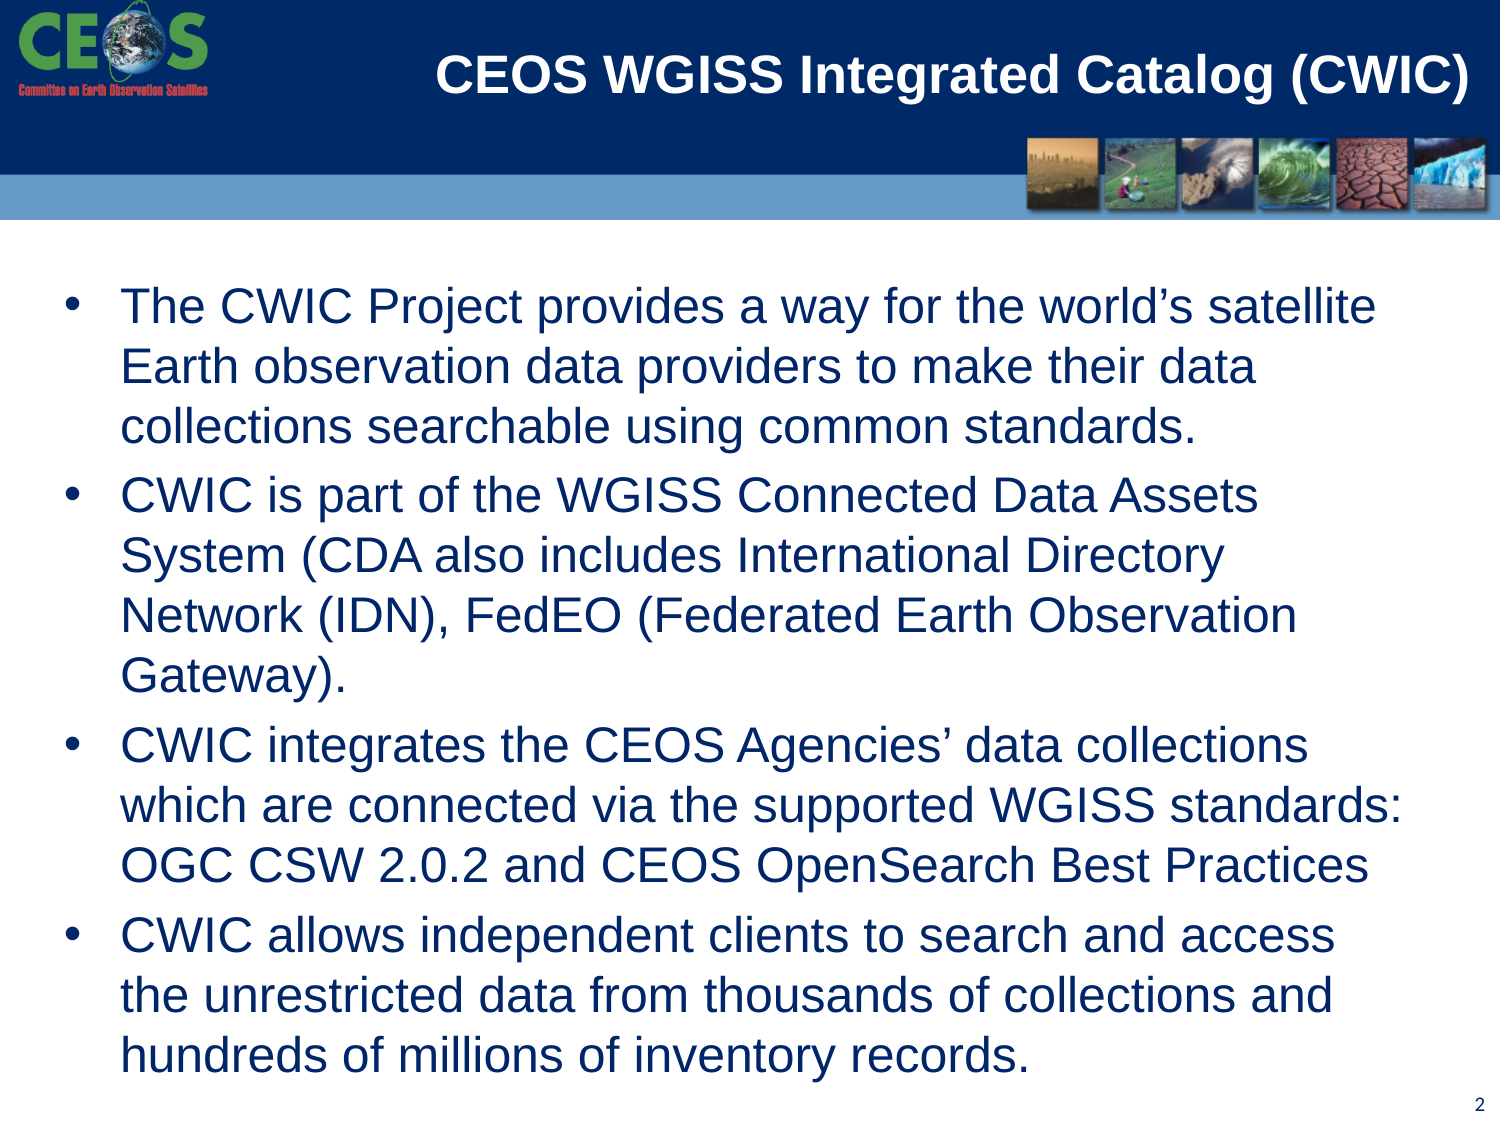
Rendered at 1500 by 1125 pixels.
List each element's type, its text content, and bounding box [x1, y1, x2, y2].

slide_number 2 [1187, 1082, 1500, 1125]
list The CWIC Project provides a way for the world’s satellite Earth observation data providers to make their data collections searchable using common standards. CWIC is part of the WGISS Connected Data Assets System (CDA also includes International Directory Network (IDN), FedEO (Federated Earth Observation Gateway). CWIC integrates the CEOS Agencies’ data collections which are connected via the supported WGISS standards: OGC CSW 2.0.2 and CEOS OpenSearch Best Practices CWIC allows independent clients to search and access the unrestricted data from thousands of collections and hundreds of millions of inventory records. [48, 265, 1435, 1038]
title CEOS WGISS Integrated Catalog (CWIC) [350, 30, 1488, 114]
picture [0, 0, 1500, 220]
